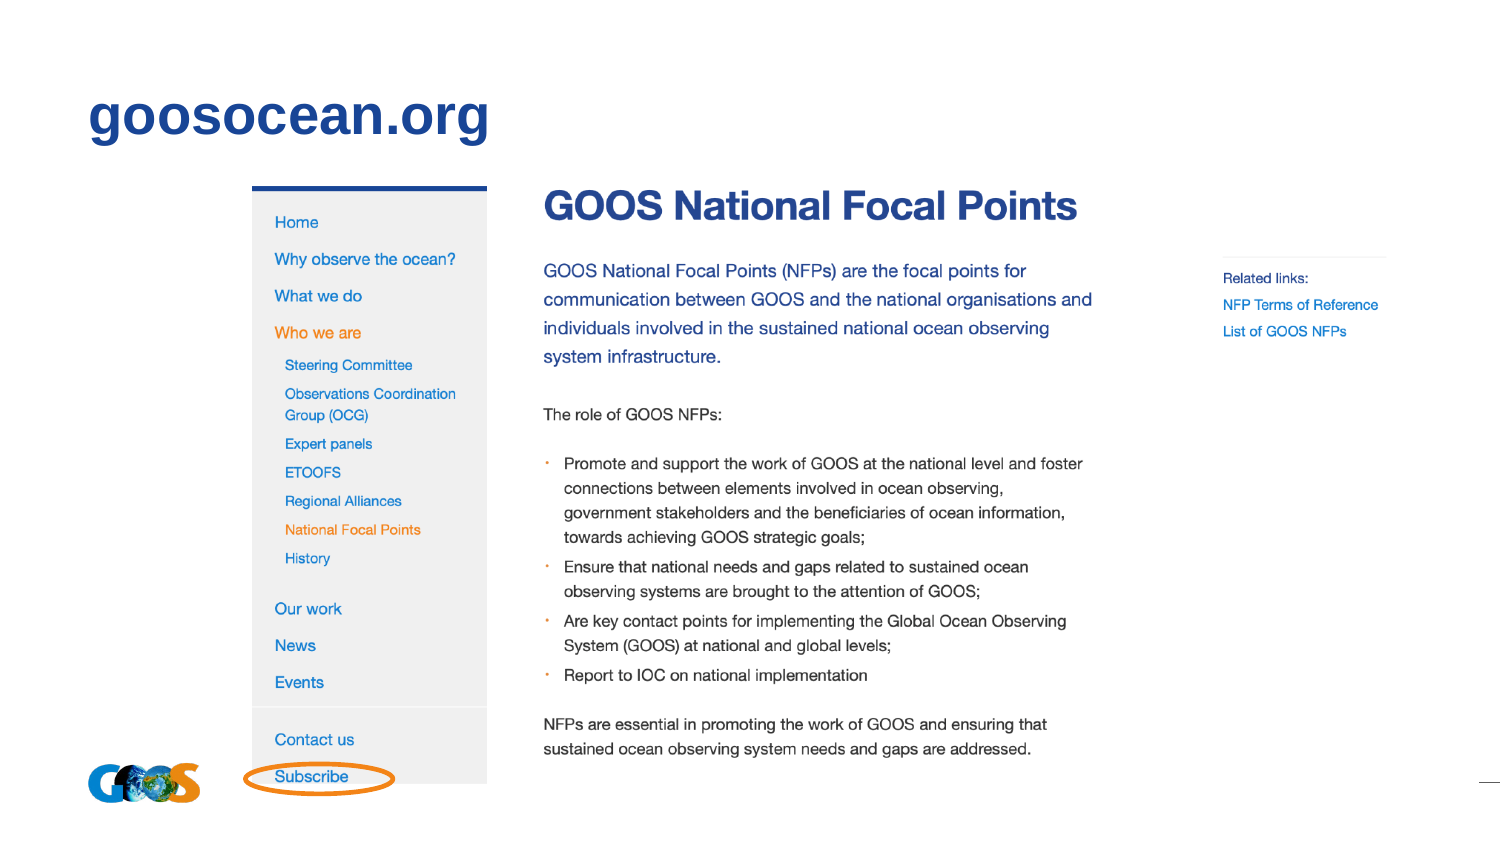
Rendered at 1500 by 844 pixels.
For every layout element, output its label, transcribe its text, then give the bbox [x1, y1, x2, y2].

picture [206, 149, 1479, 784]
picture [88, 762, 200, 803]
title goosocean.org [88, 88, 1055, 160]
